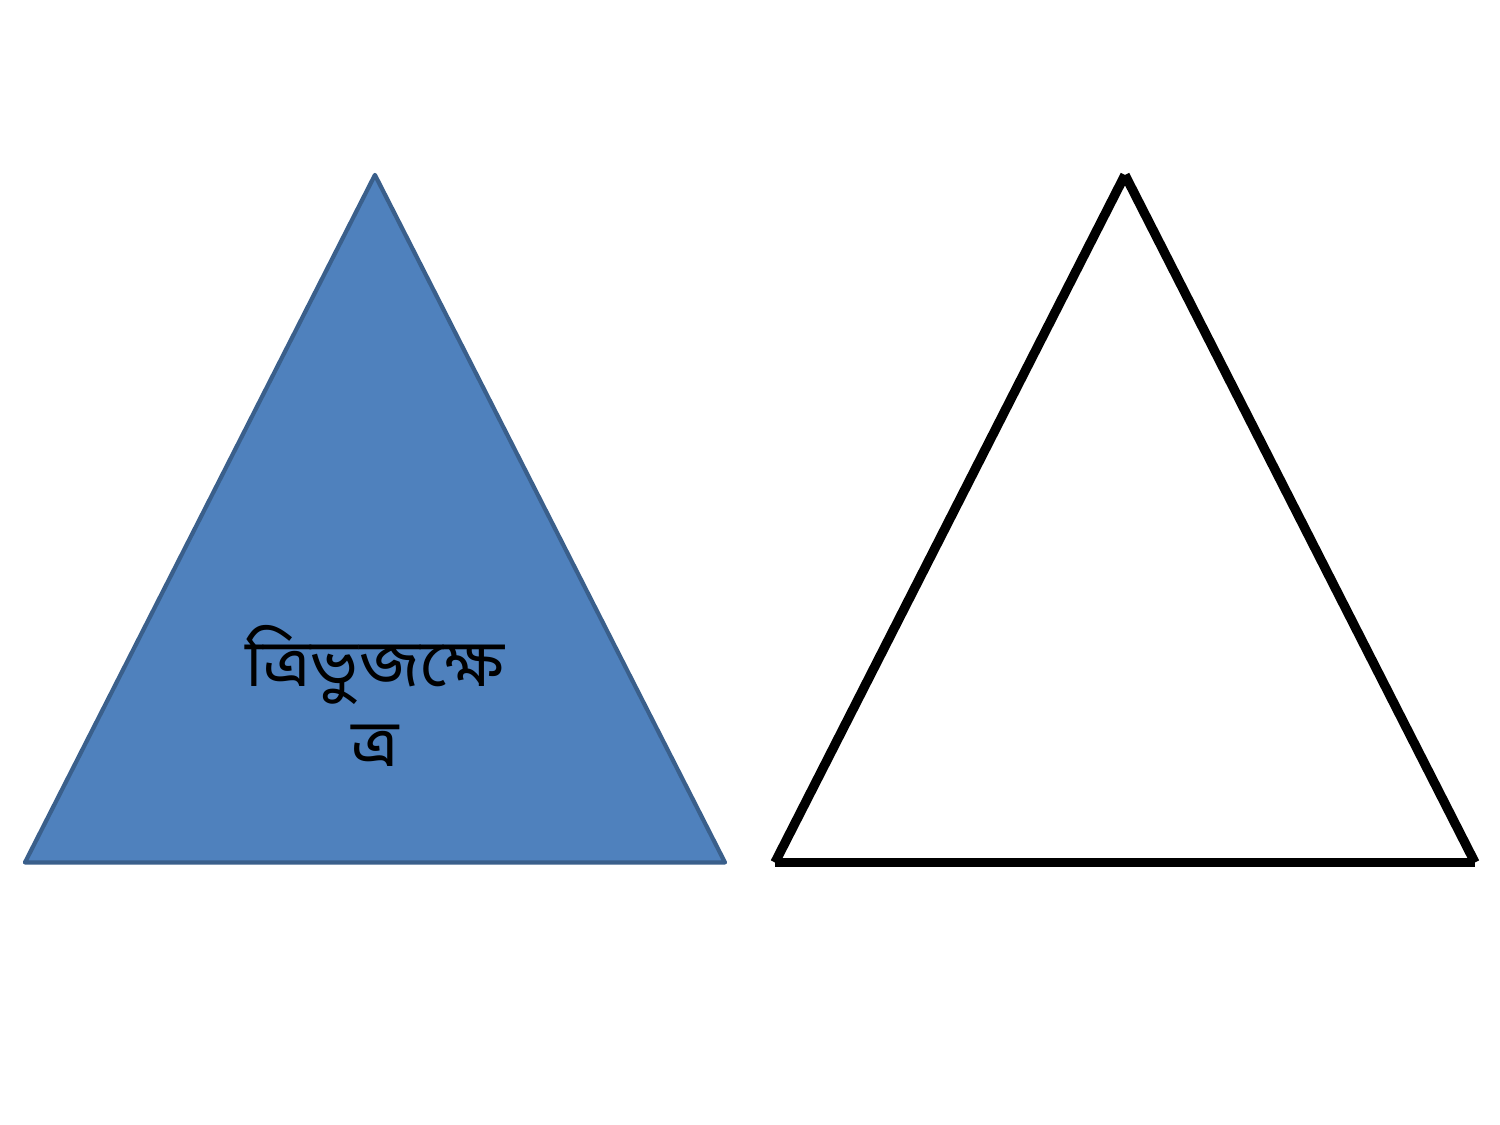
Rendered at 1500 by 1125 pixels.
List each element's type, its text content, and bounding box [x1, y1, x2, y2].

text_box ত্রিভুজক্ষেত্র [224, 612, 525, 788]
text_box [774, 174, 1126, 862]
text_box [1126, 174, 1476, 862]
text_box [23, 172, 727, 865]
